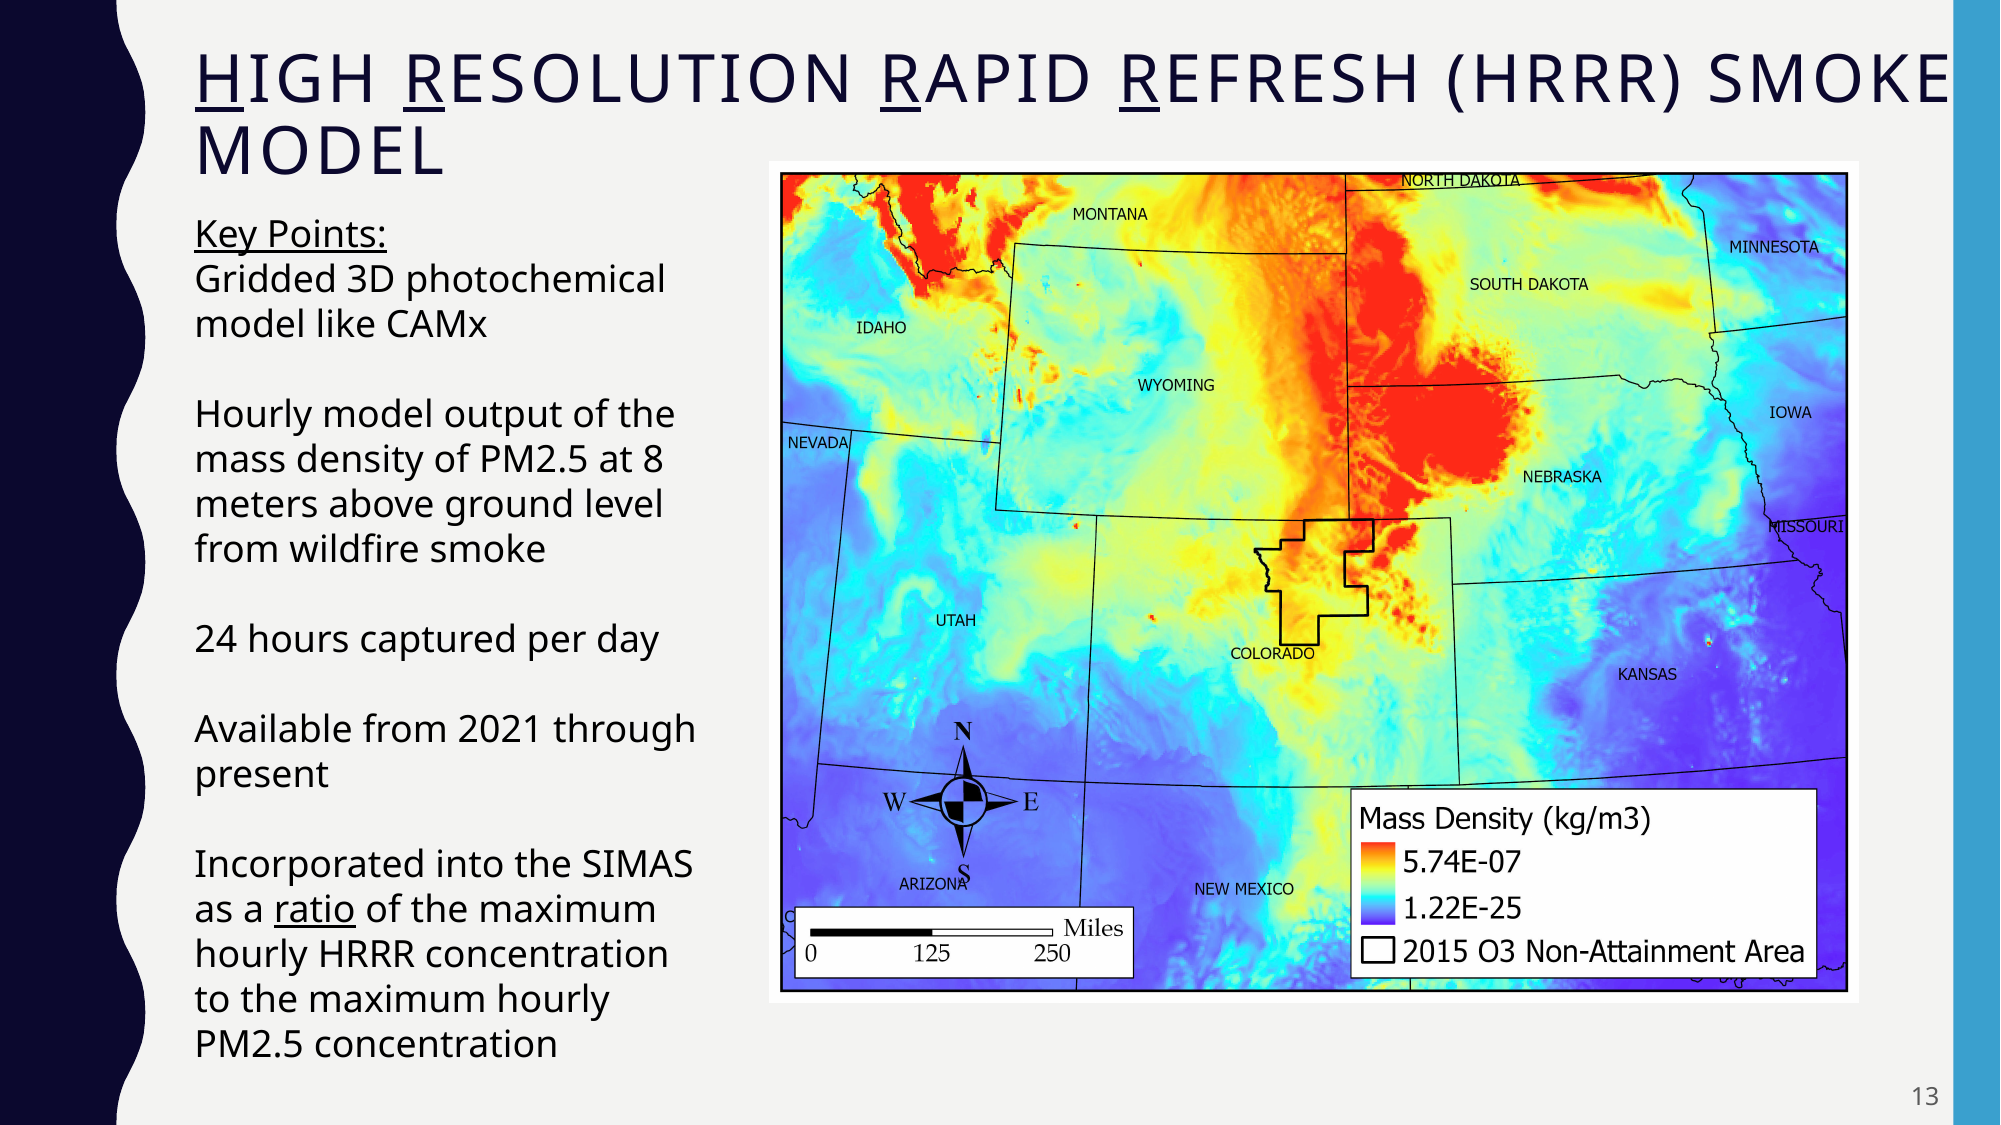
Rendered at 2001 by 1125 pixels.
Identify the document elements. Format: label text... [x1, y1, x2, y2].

slide_number 13 [1812, 1068, 1955, 1125]
title High Resolution Rapid Refresh (HRRR) Smoke model [179, 37, 1992, 153]
text_box Key Points: Gridded 3D photochemical model like CAMx Hourly model output of the mass density of PM2.5 at 8 meters above ground level from wildfire smoke 24 hours captured per day Available from 2021 through present Incorporated into the SIMAS as a ratio of the maximum hourly HRRR concentration to the maximum hourly PM2.5 concentration [179, 202, 726, 1118]
picture [769, 161, 1859, 1003]
